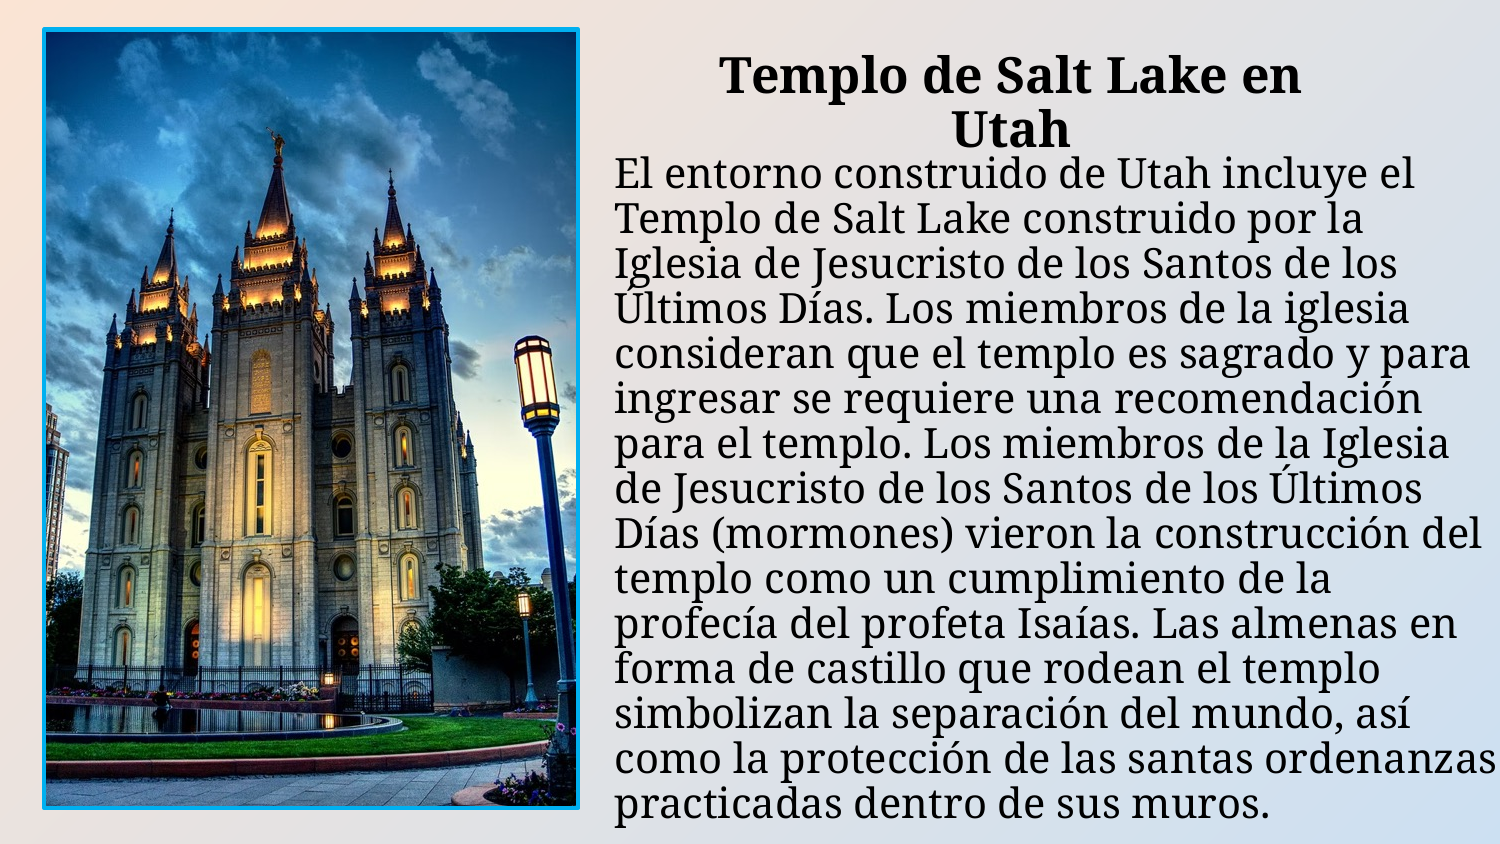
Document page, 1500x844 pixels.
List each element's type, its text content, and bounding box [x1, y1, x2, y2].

title Templo de Salt Lake en Utah [640, 35, 1383, 130]
list El entorno construido de Utah incluye el Templo de Salt Lake construido por la Iglesia de Jesucristo de los Santos de los Últimos Días. Los miembros de la iglesia consideran que el templo es sagrado y para ingresar se requiere una recomendación para el templo. Los miembros de la Iglesia de Jesucristo de los Santos de los Últimos Días (mormones) vieron la construcción del templo como un cumplimiento de la profecía del profeta Isaías. Las almenas en forma de castillo que rodean el templo simbolizan la separación del mundo, así como la protección de las santas ordenanzas practicadas dentro de sus muros. [599, 137, 1500, 822]
picture [47, 33, 575, 805]
